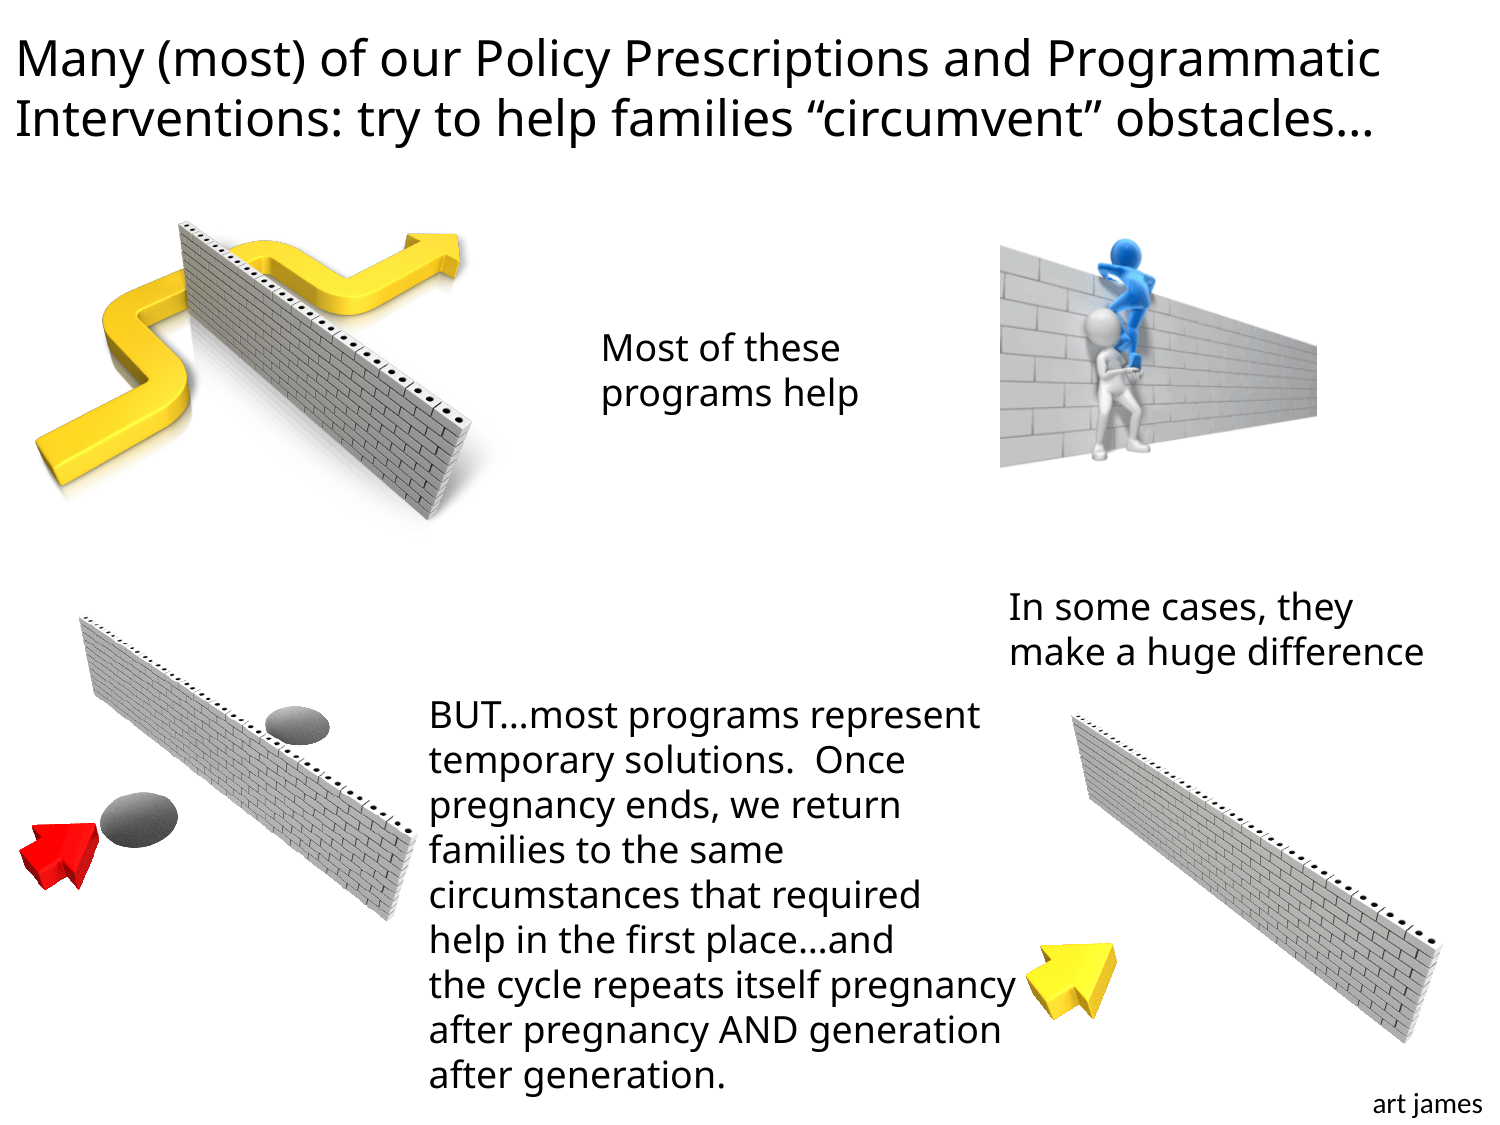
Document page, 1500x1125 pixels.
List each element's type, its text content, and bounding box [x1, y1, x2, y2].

picture [0, 586, 475, 967]
text_box BUT…most programs represent temporary solutions. Once pregnancy ends, we return families to the same circumstances that required help in the first place…and the cycle repeats itself pregnancy after pregnancy AND generation after generation. [413, 683, 1042, 1104]
text_box In some cases, they make a huge difference [993, 575, 1441, 681]
text_box art james [1357, 1077, 1499, 1125]
picture [999, 225, 1317, 511]
picture [999, 708, 1500, 1060]
picture [30, 194, 514, 542]
text_box Most of these programs help [585, 316, 875, 422]
text_box Many (most) of our Policy Prescriptions and Programmatic Interventions: try to help families “circumvent” obstacles… [0, 19, 1451, 155]
